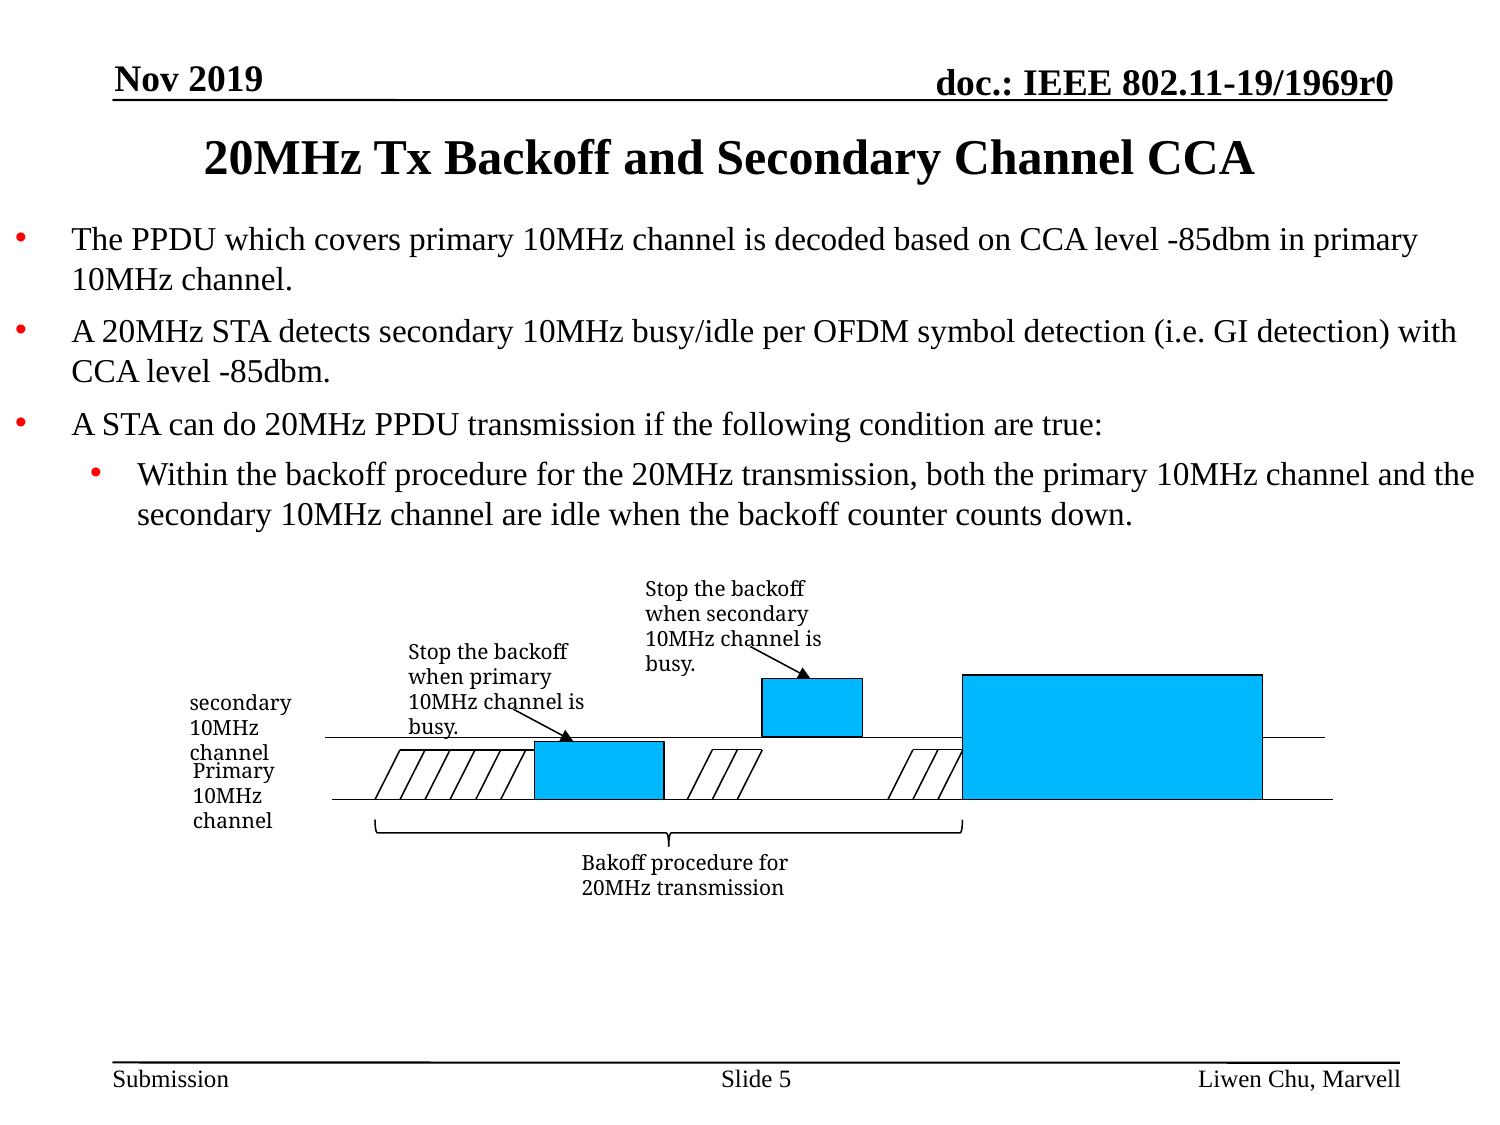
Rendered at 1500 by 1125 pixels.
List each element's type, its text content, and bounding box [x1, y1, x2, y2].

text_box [711, 749, 735, 800]
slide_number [114, 54, 423, 100]
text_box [512, 708, 574, 742]
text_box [374, 749, 398, 800]
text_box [399, 749, 423, 800]
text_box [736, 749, 763, 800]
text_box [912, 749, 936, 800]
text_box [937, 749, 964, 800]
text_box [686, 749, 710, 800]
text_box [424, 749, 448, 800]
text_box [475, 749, 499, 800]
slide_number Slide 5 [712, 1061, 800, 1123]
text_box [750, 646, 811, 679]
text_box [762, 684, 863, 736]
text_box [375, 819, 963, 842]
text_box [962, 674, 1263, 736]
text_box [887, 749, 911, 800]
list The PPDU which covers primary 10MHz channel is decoded based on CCA level -85dbm in primary 10MHz channel. A 20MHz STA detects secondary 10MHz busy/idle per OFDM symbol detection (i.e. GI detection) with CCA level -85dbm. A STA can do 20MHz PPDU transmission if the following condition are true: Within the backoff procedure for the 20MHz transmission, both the primary 10MHz channel and the secondary 10MHz channel are idle when the backoff counter counts down. [0, 209, 1500, 563]
text_box Stop the backoff when secondary 10MHz channel is busy. [630, 568, 863, 684]
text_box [500, 749, 526, 800]
text_box Bakoff procedure for 20MHz transmission [566, 842, 825, 907]
text_box [965, 746, 1263, 798]
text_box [449, 749, 474, 800]
text_box Stop the backoff when primary 10MHz channel is busy. [393, 630, 626, 736]
text_box Primary 10MHz channel [178, 750, 342, 840]
text_box secondary 10MHz channel [174, 681, 338, 772]
title 20MHz Tx Backoff and Secondary Channel CCA [0, 84, 1497, 209]
text_box [534, 746, 665, 798]
footer Liwen Chu, Marvell [878, 1061, 1402, 1093]
